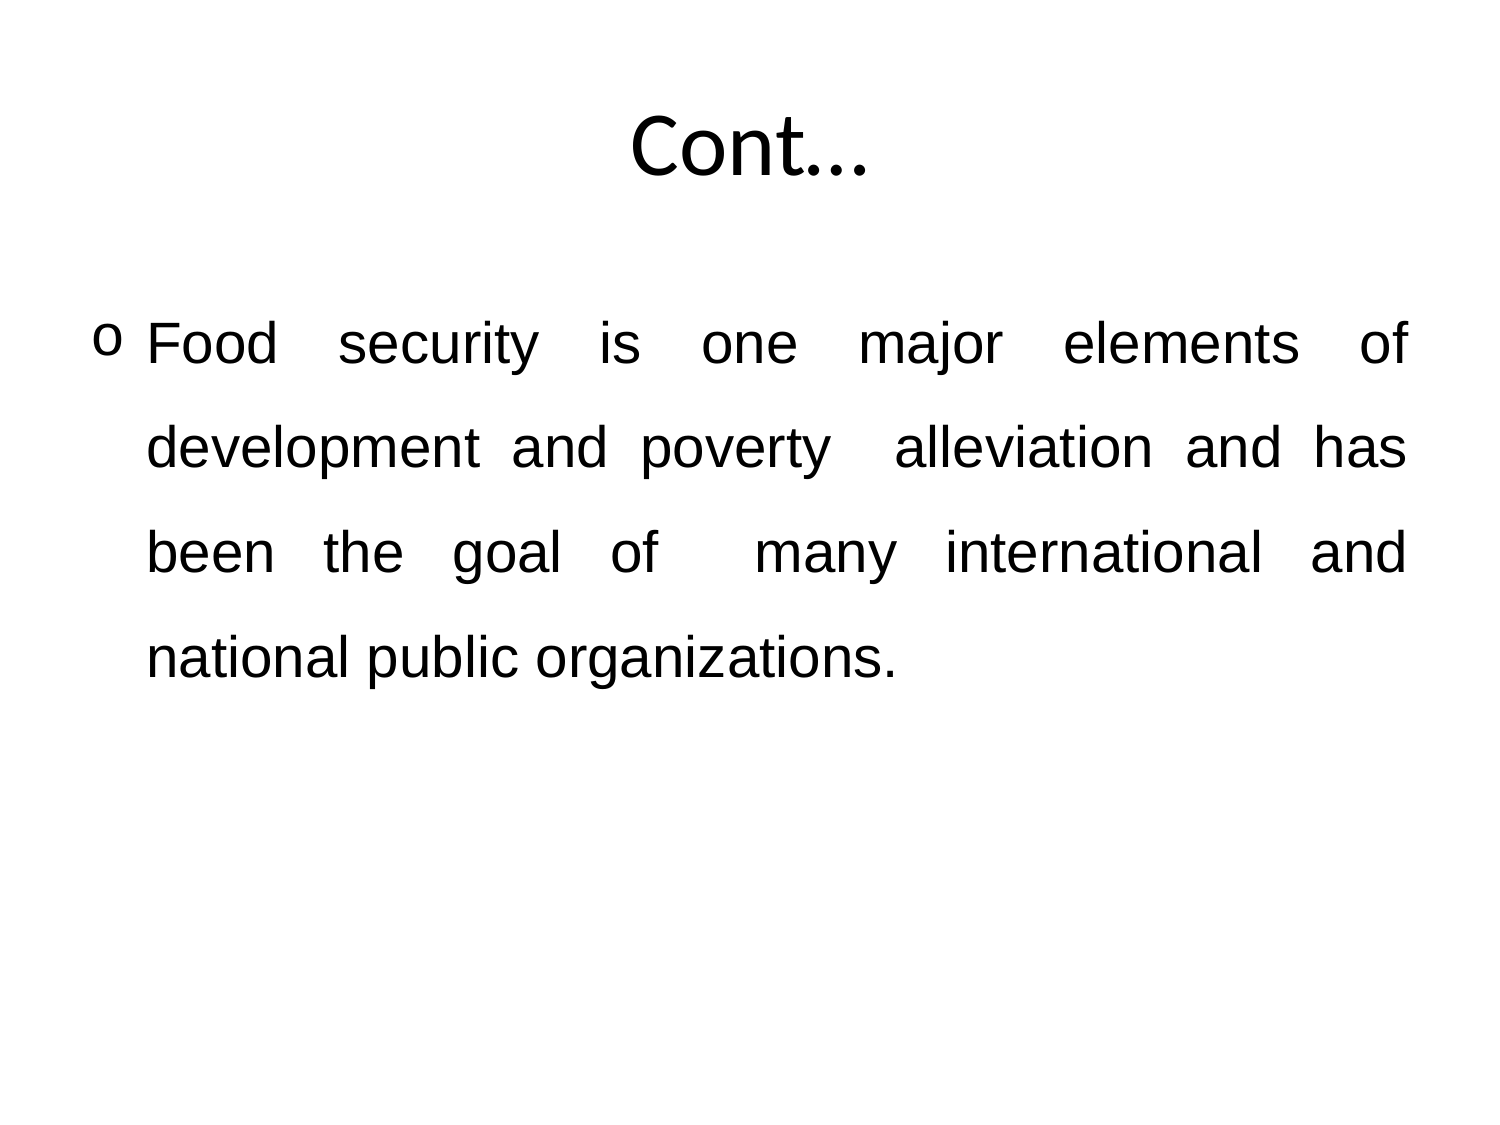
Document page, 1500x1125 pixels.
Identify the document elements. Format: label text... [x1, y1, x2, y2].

list Food security is one major elements of development and poverty alleviation and has been the goal of many international and national public organizations. [75, 262, 1425, 1005]
title Cont… [75, 45, 1425, 233]
